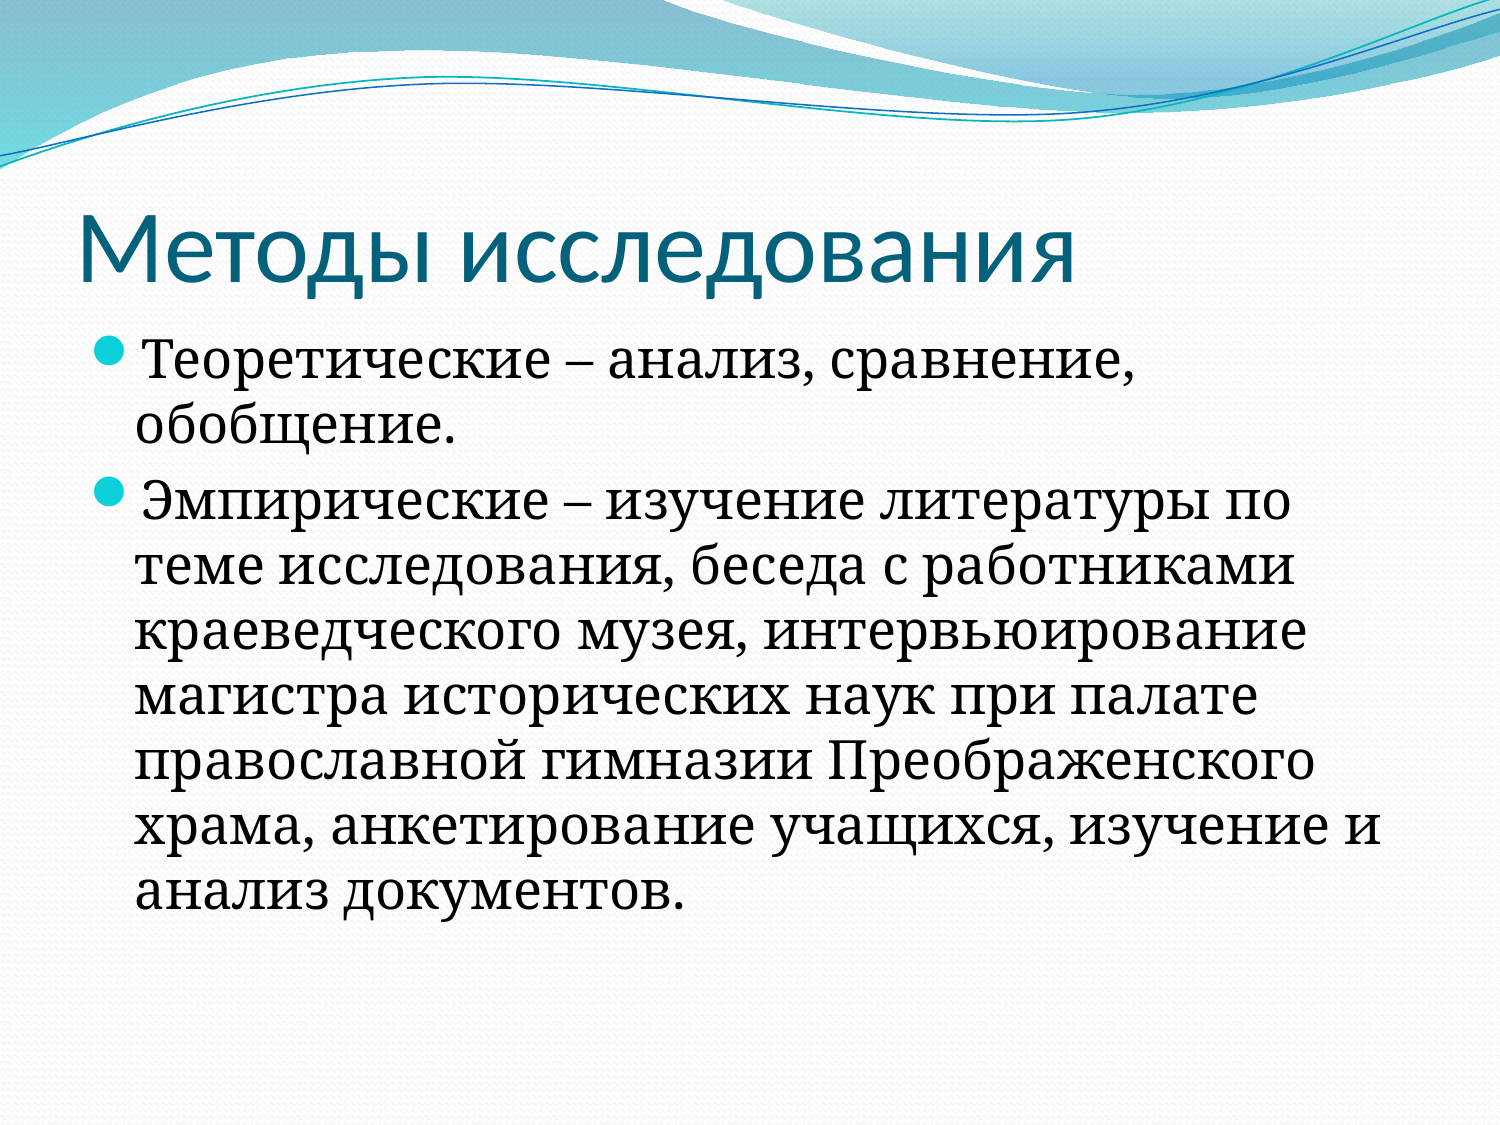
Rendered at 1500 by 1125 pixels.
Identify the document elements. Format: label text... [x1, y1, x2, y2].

list Теоретические – анализ, сравнение, обобщение. Эмпирические – изучение литературы по теме исследования, беседа с работниками краеведческого музея, интервьюирование магистра исторических наук при палате православной гимназии Преображенского храма, анкетирование учащихся, изучение и анализ документов. [75, 317, 1425, 1038]
title Методы исследования [75, 115, 1425, 303]
